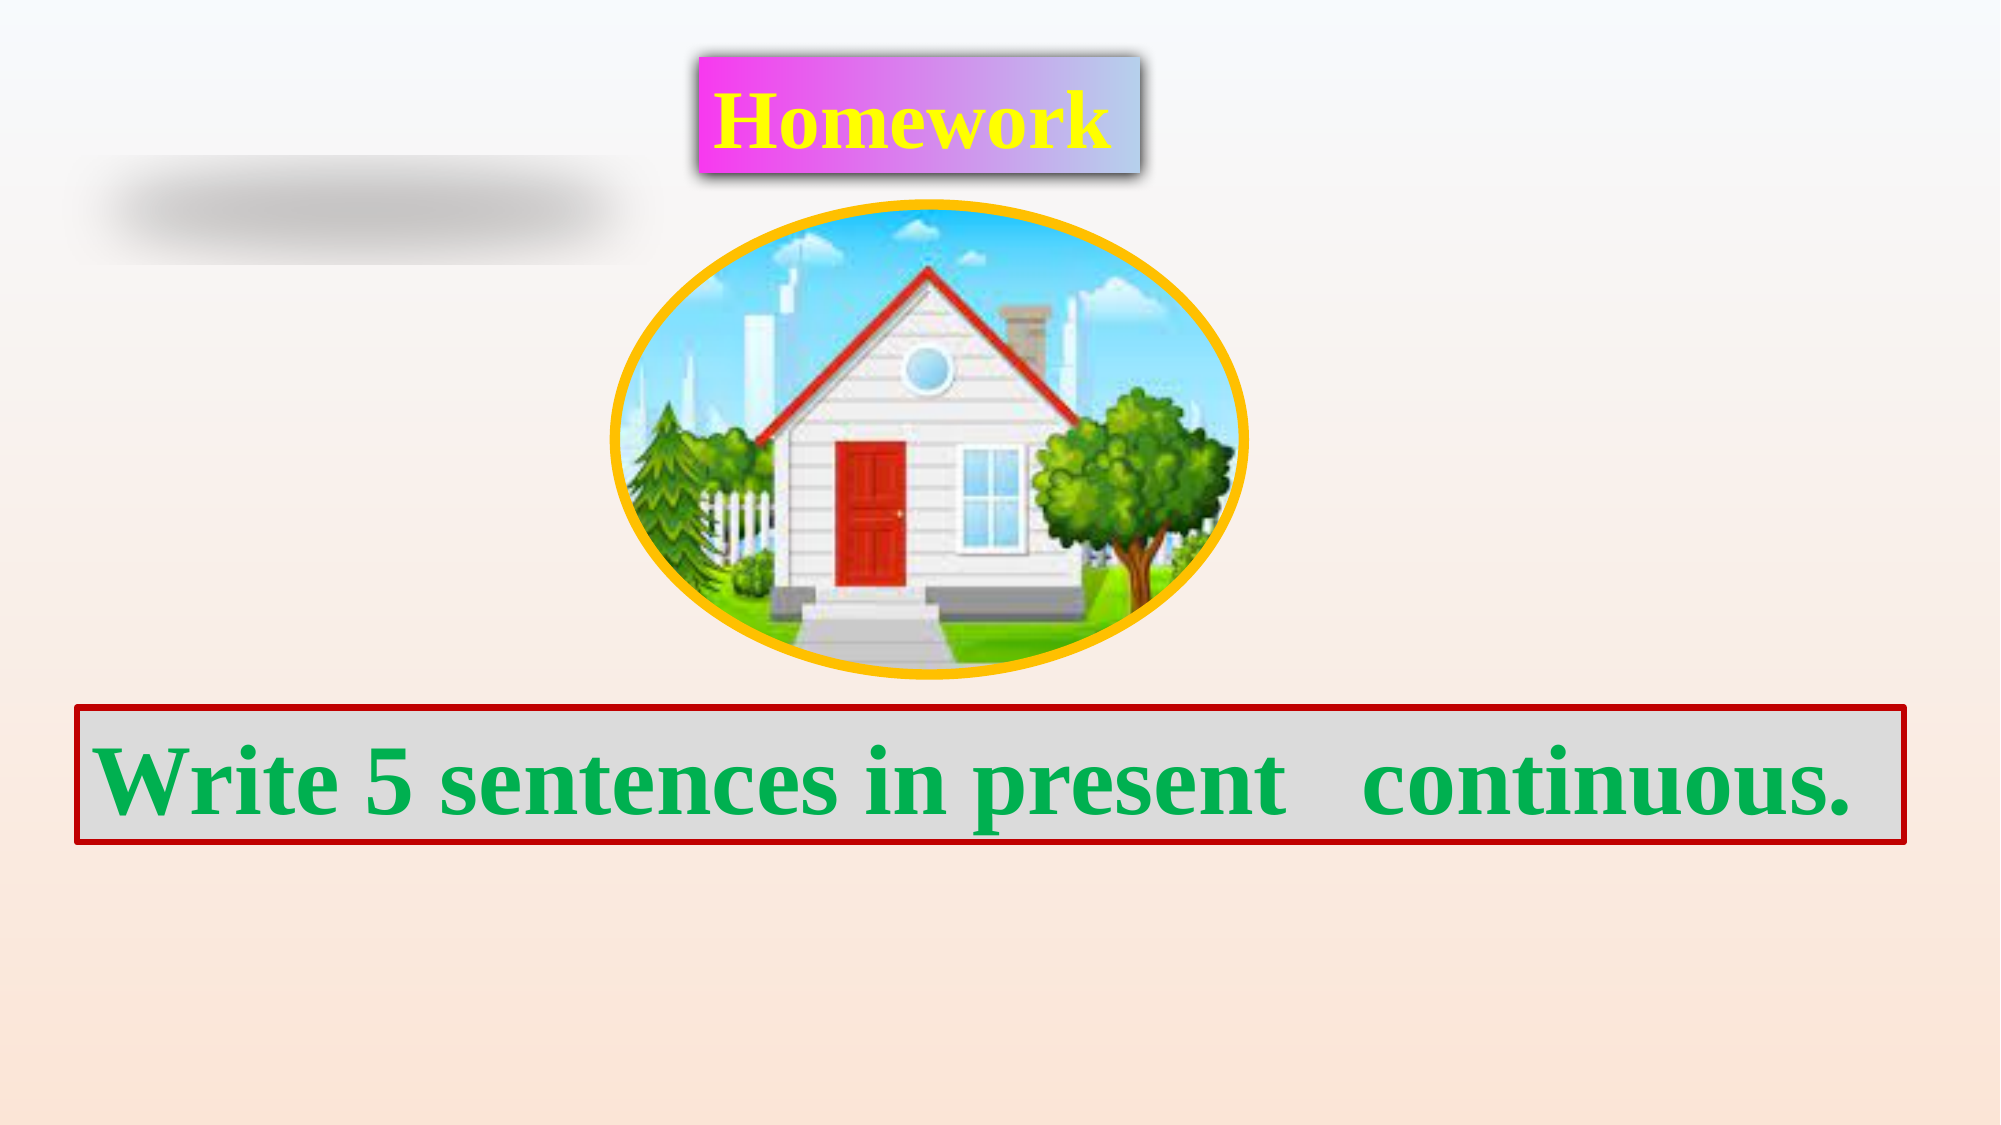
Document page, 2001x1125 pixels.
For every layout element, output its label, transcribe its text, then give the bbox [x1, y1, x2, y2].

text_box Write 5 sentences in present continuous. [77, 707, 1904, 843]
text_box Homework [699, 57, 1140, 173]
picture [614, 204, 1244, 675]
